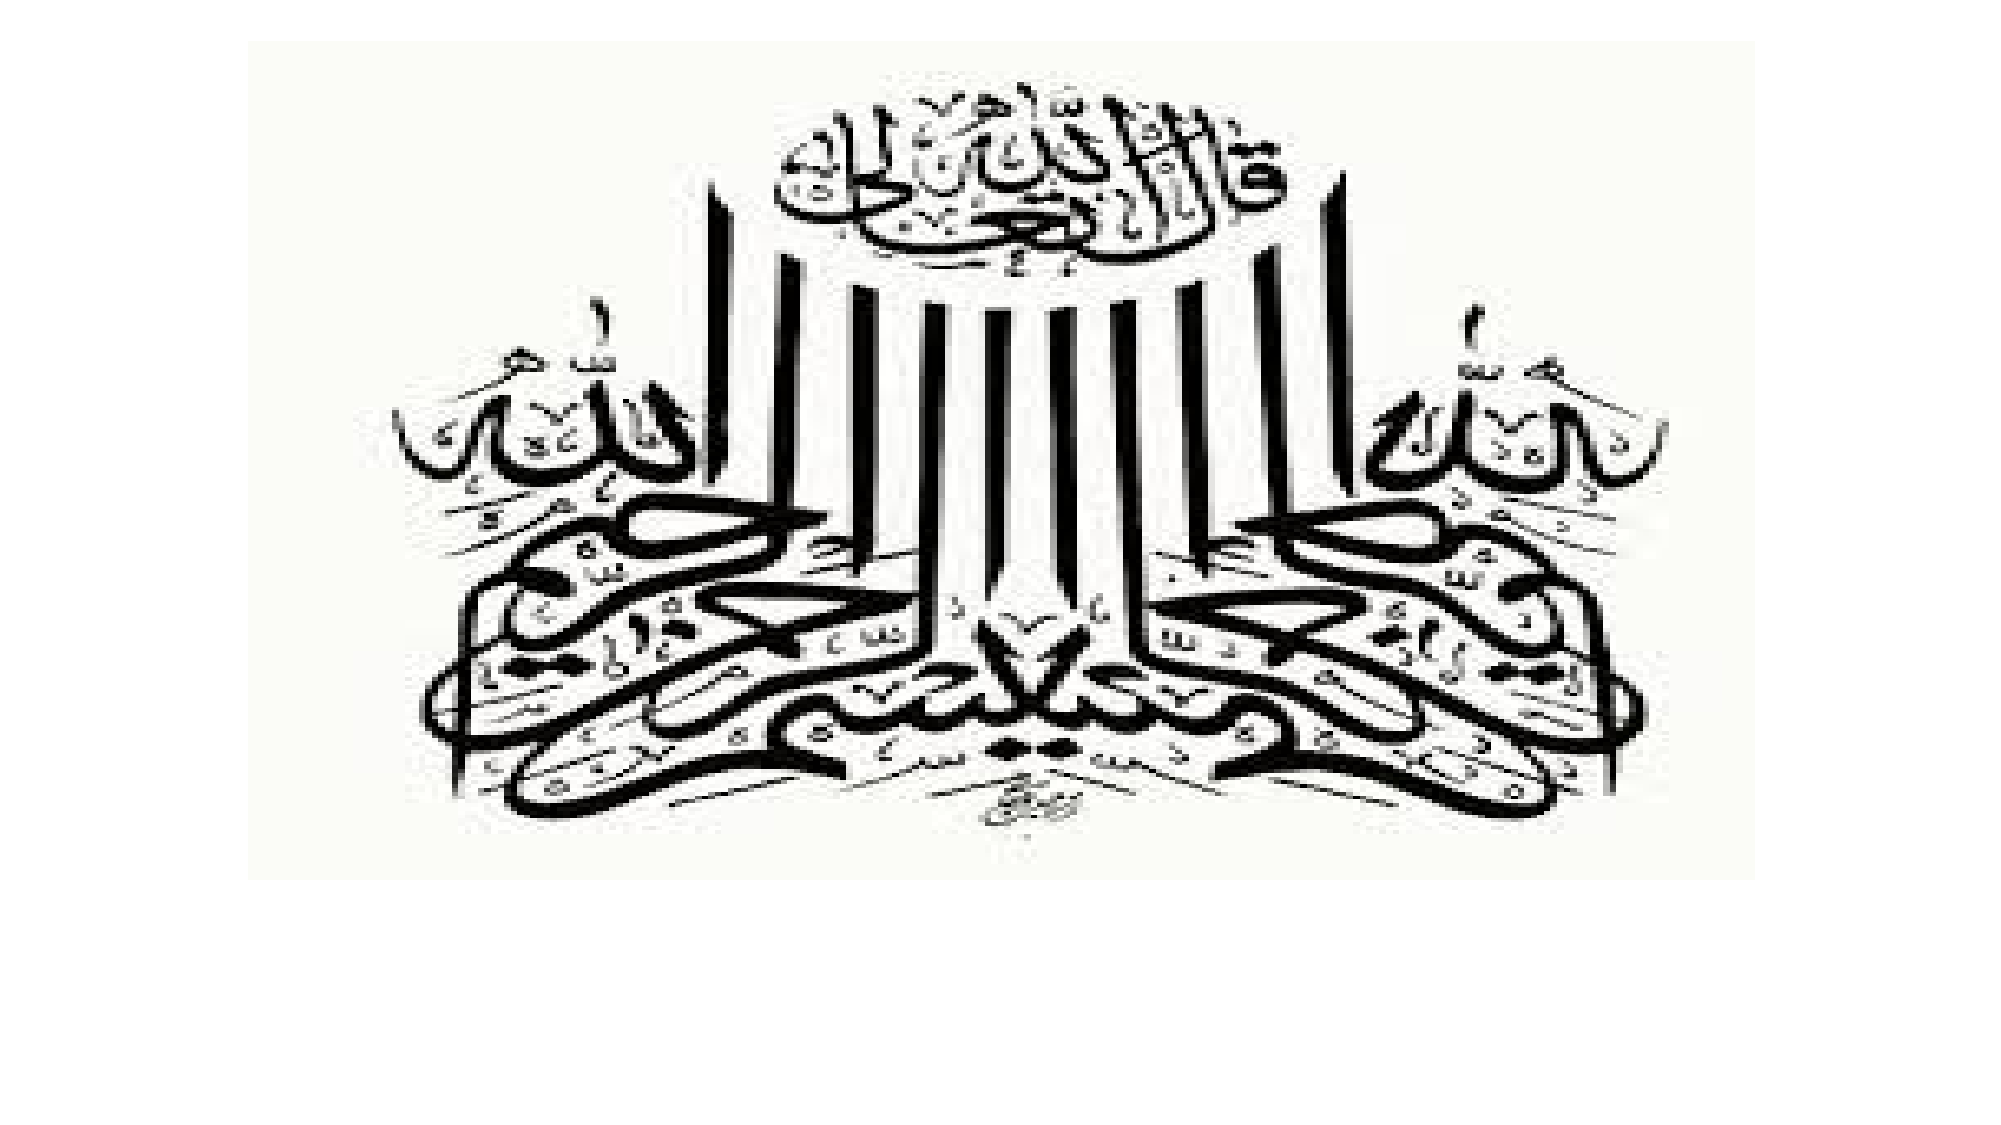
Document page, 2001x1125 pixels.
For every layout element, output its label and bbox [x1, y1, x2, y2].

picture [248, 41, 1755, 880]
